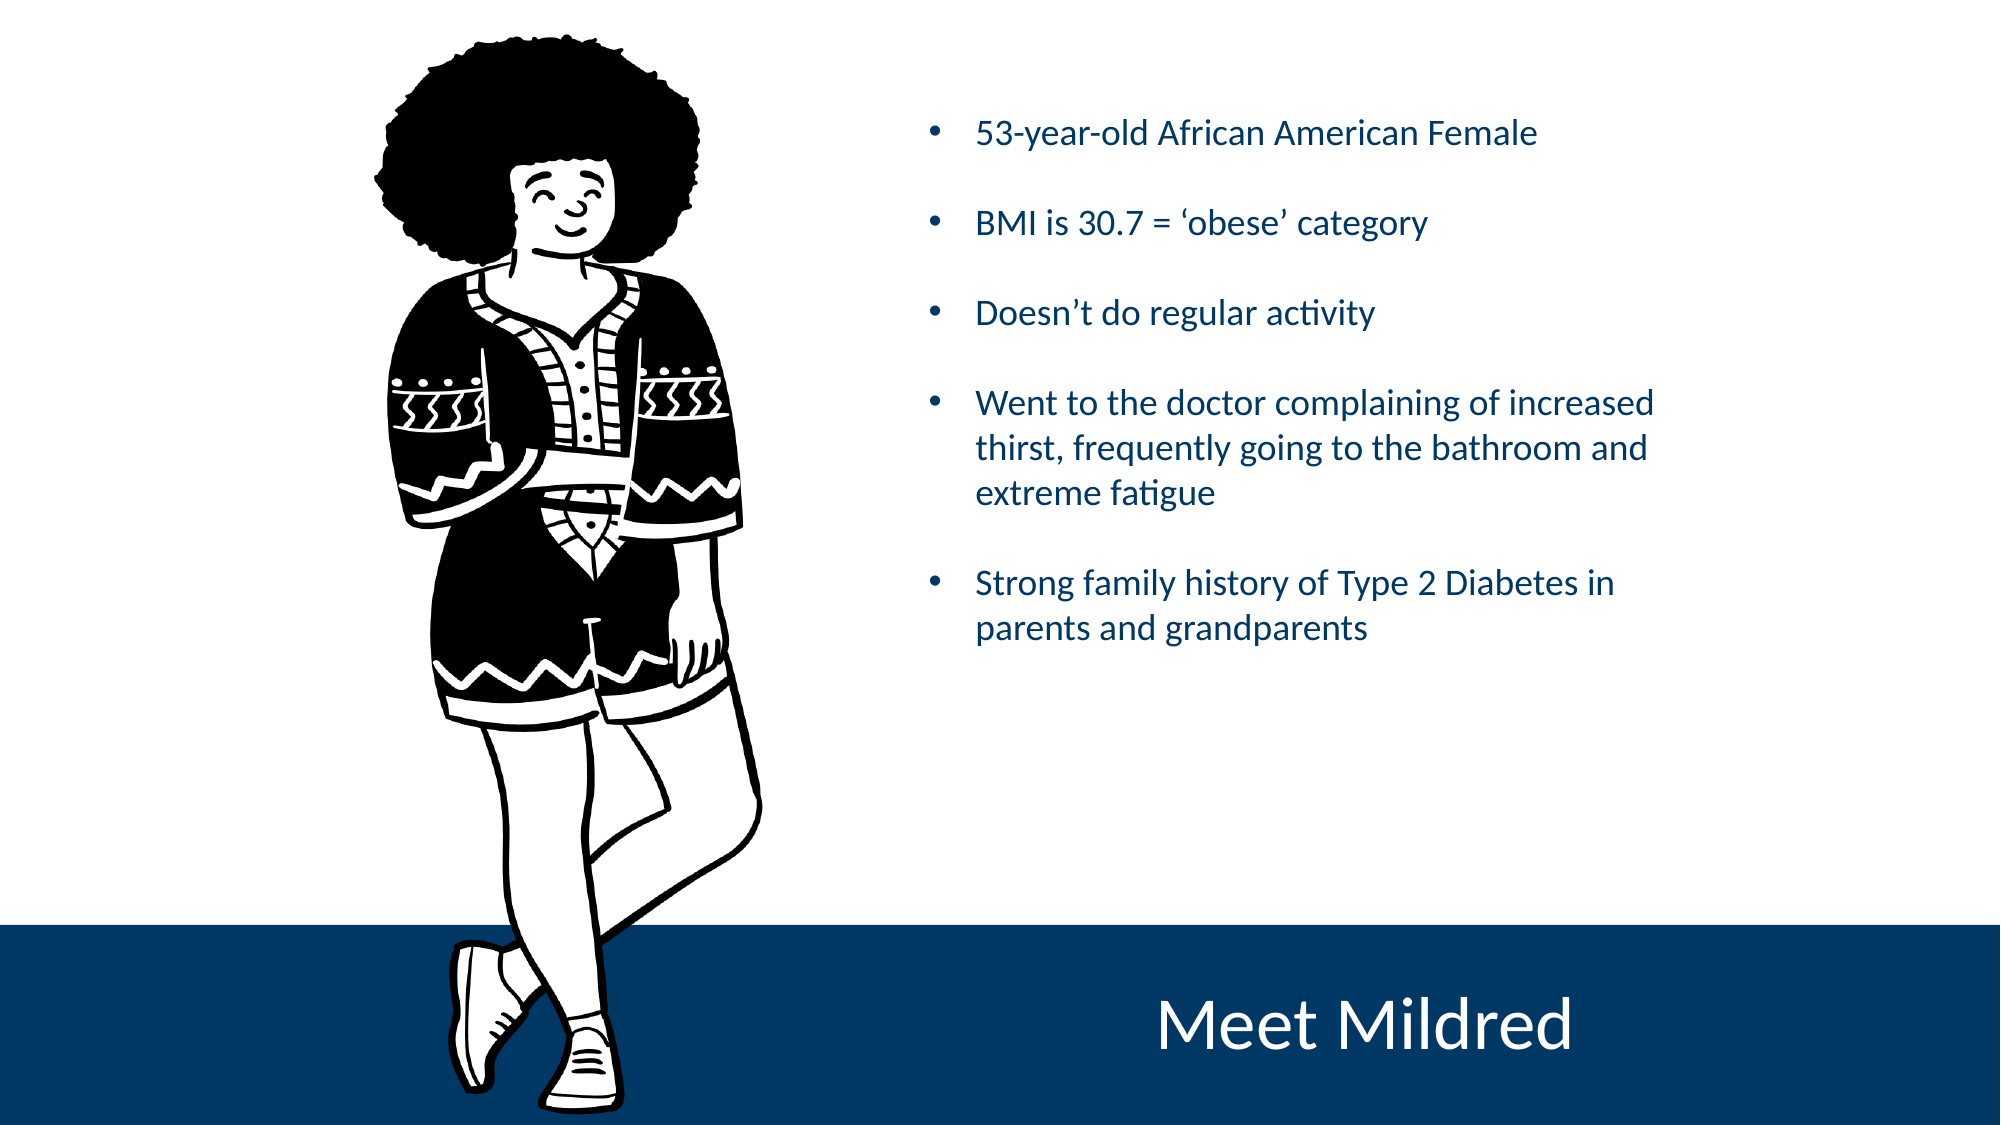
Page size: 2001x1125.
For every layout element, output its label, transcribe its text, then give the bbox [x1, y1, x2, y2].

picture [360, 23, 778, 1125]
title Meet Mildred [778, 924, 1957, 1125]
text_box 53-year-old African American Female BMI is 30.7 = ‘obese’ category Doesn’t do regular activity Went to the doctor complaining of increased thirst, frequently going to the bathroom and extreme fatigue Strong family history of Type 2 Diabetes in parents and grandparents [913, 100, 1734, 881]
